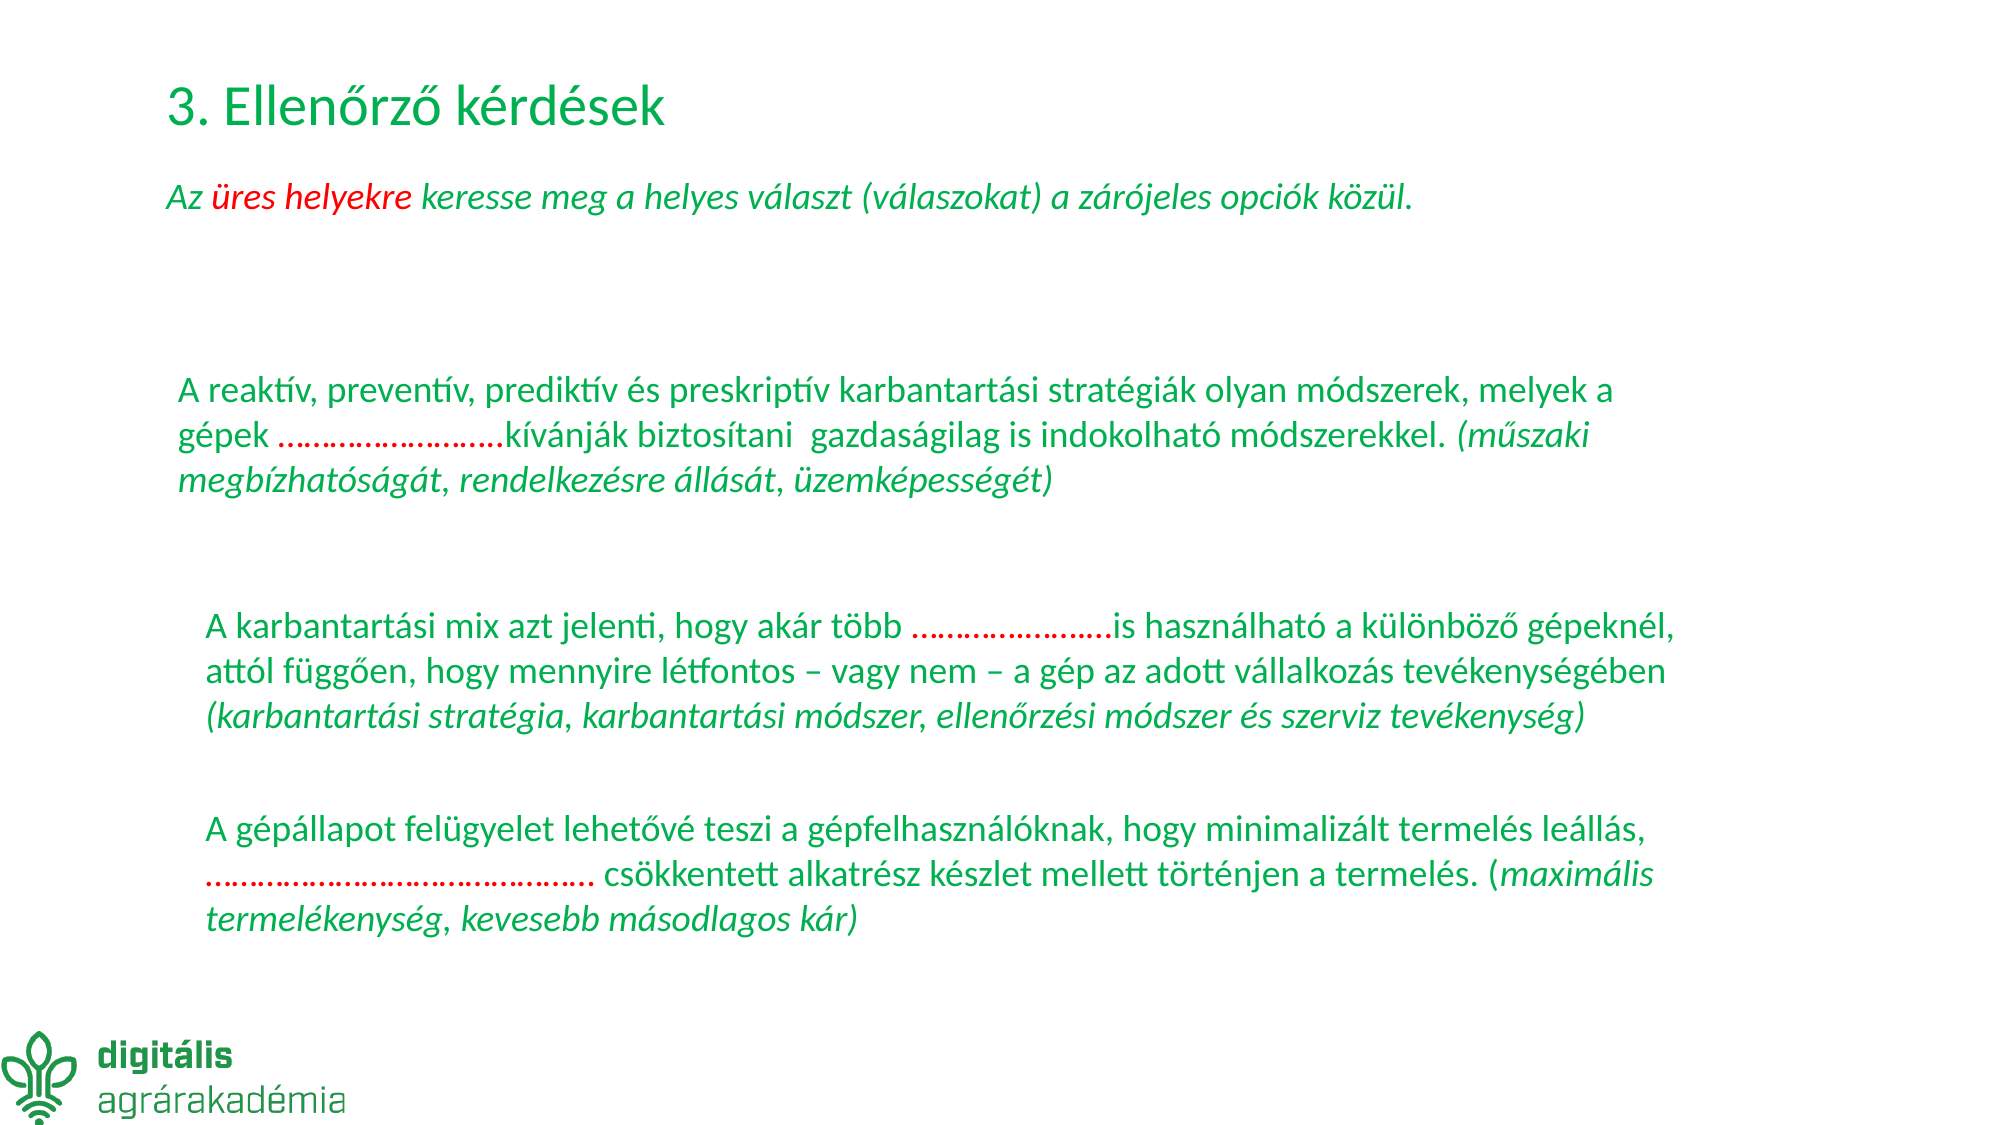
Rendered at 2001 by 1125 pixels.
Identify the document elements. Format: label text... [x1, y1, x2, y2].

text_box A gépállapot felügyelet lehetővé teszi a gépfelhasználóknak, hogy minimalizált termelés leállás, ……………………………………… csökkentett alkatrész készlet mellett történjen a termelés. (maximális termelékenység, kevesebb másodlagos kár) [190, 796, 1733, 947]
picture [0, 1031, 345, 1125]
text_box A reaktív, preventív, prediktív és preskriptív karbantartási stratégiák olyan módszerek, melyek a gépek ……………………..kívánják biztosítani gazdaságilag is indokolható módszerekkel. (műszaki megbízhatóságát, rendelkezésre állását, üzemképességét) [162, 357, 1674, 508]
text_box A karbantartási mix azt jelenti, hogy akár több ………….…….…is használható a különböző gépeknél, attól függően, hogy mennyire létfontos – vagy nem – a gép az adott vállalkozás tevékenységében (karbantartási stratégia, karbantartási módszer, ellenőrzési módszer és szerviz tevékenység) [190, 593, 1701, 744]
text_box 3. Ellenőrző kérdések Az üres helyekre keresse meg a helyes választ (válaszokat) a zárójeles opciók közül. [151, 59, 1432, 225]
